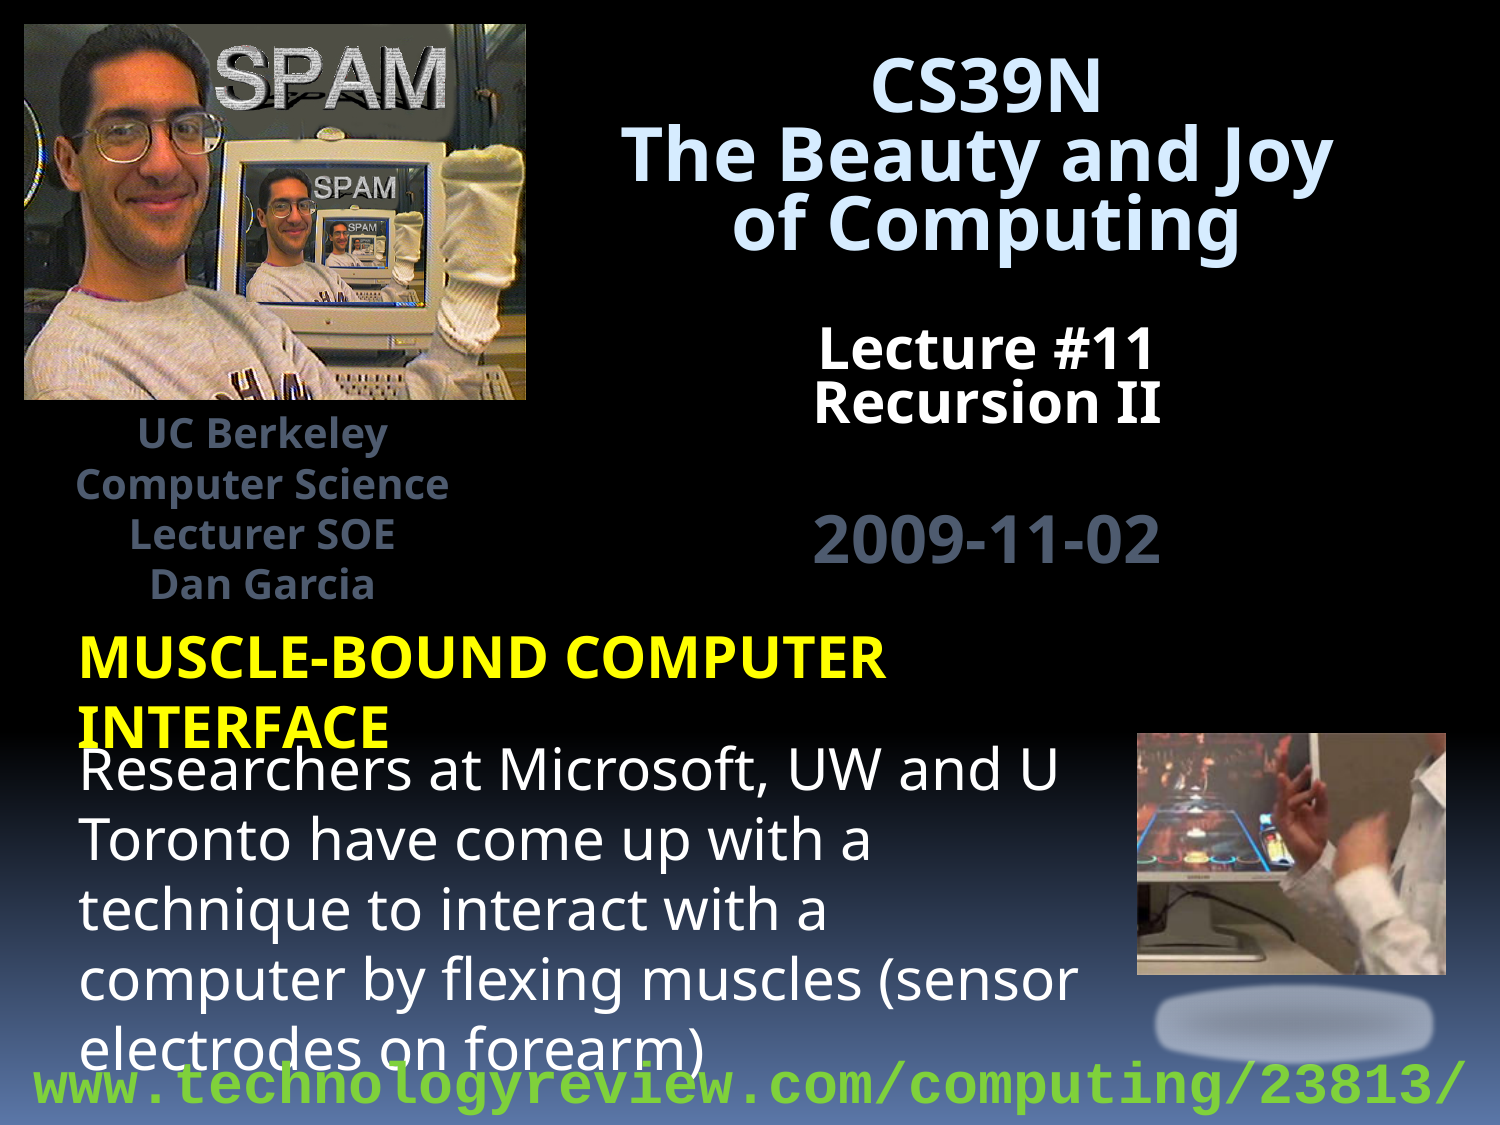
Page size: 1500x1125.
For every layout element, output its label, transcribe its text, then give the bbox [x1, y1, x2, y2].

picture [1137, 733, 1447, 976]
subtitle Researchers at Microsoft, UW and U Toronto have come up with a technique to interact with a computer by flexing muscles (sensor electrodes on forearm) [62, 724, 1113, 1037]
text_box CS39N The Beauty and Joy of Computing Lecture #11 Recursion II 2009-11-02 [474, 0, 1500, 580]
text_box www.technologyreview.com/computing/23813/ [0, 1037, 1500, 1125]
picture [24, 24, 526, 401]
text_box UC Berkeley Computer Science Lecturer SOE Dan Garcia [0, 399, 525, 665]
title Muscle-bound computer interface [62, 612, 1113, 724]
